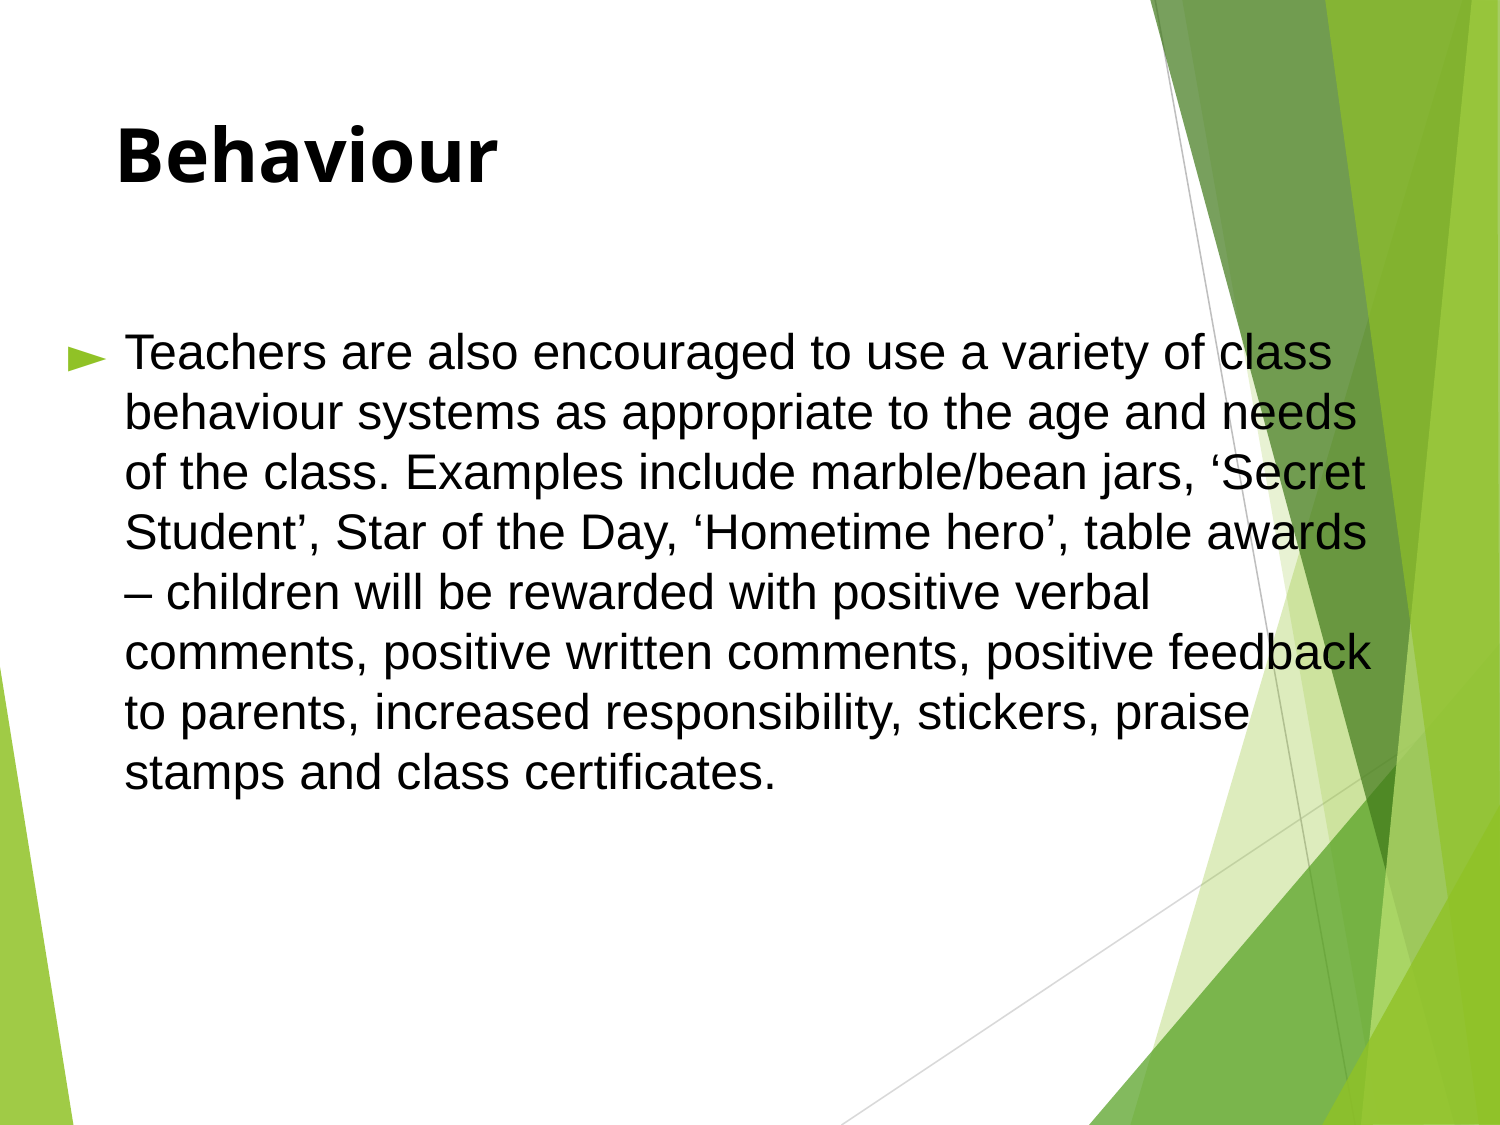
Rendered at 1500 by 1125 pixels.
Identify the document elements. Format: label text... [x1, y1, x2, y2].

title Behaviour [99, 99, 1142, 312]
list Teachers are also encouraged to use a variety of class behaviour systems as appropriate to the age and needs of the class. Examples include marble/bean jars, ‘Secret Student’, Star of the Day, ‘Hometime hero’, table awards – children will be rewarded with positive verbal comments, positive written comments, positive feedback to parents, increased responsibility, stickers, praise stamps and class certificates. [53, 312, 1389, 691]
